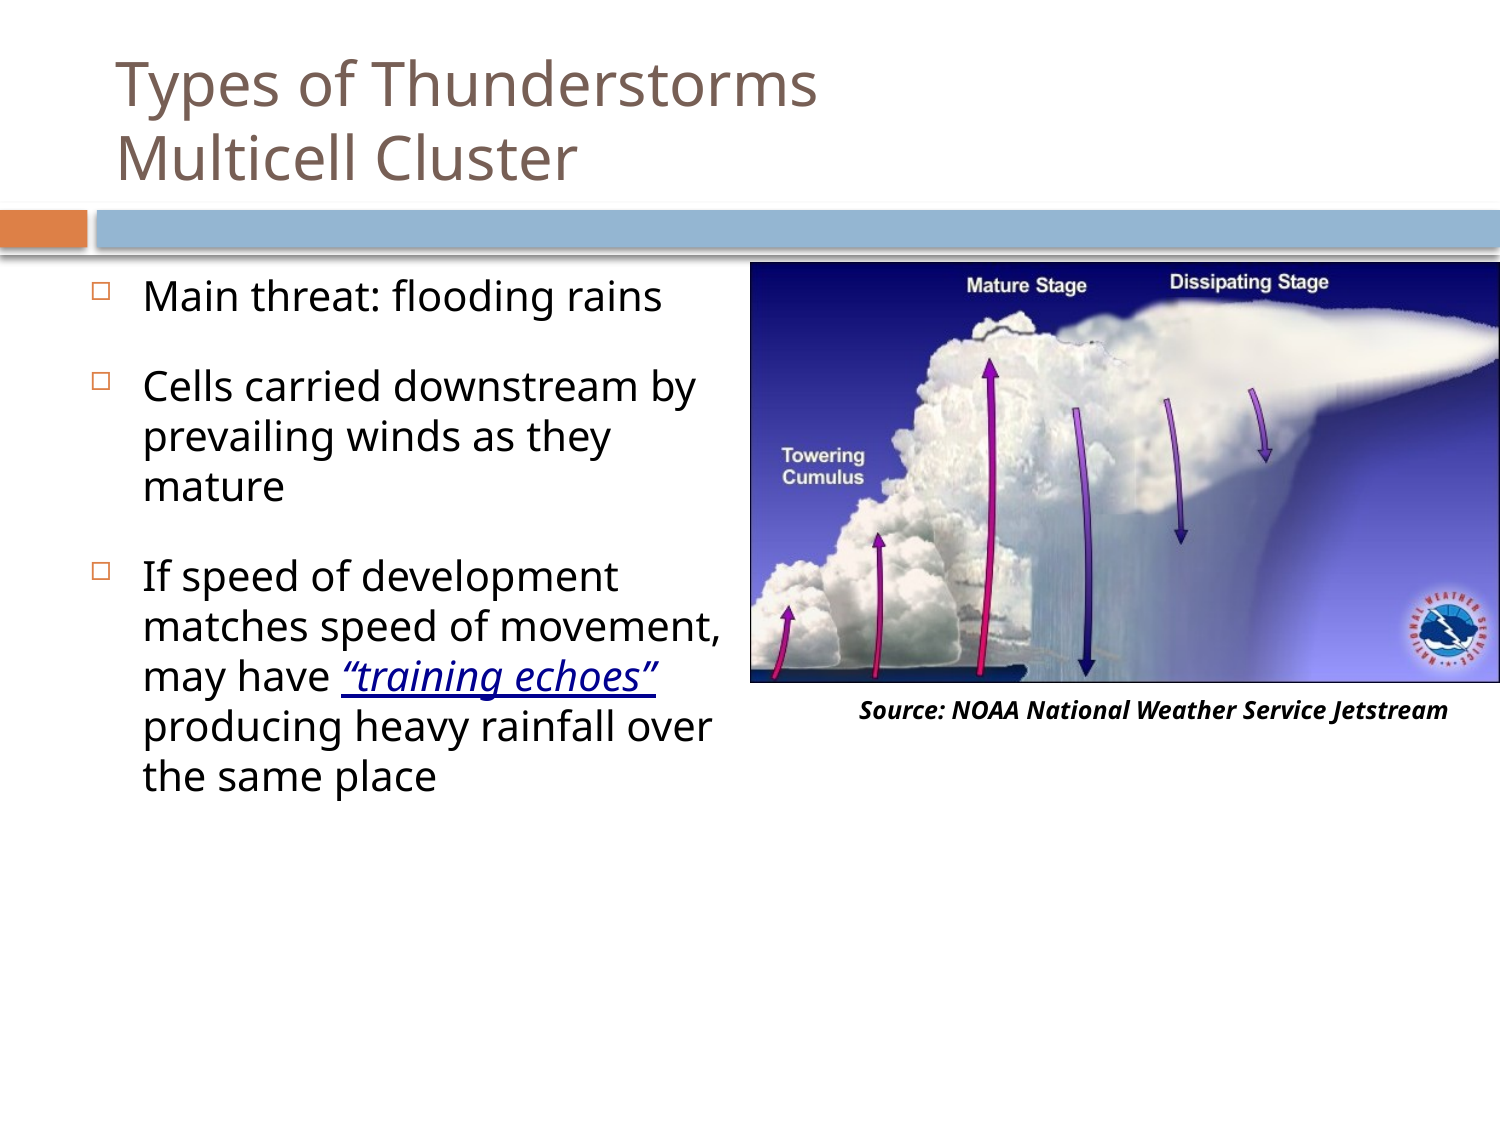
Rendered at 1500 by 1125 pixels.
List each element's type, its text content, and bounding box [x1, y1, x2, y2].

list Main threat: flooding rains Cells carried downstream by prevailing winds as they mature If speed of development matches speed of movement, may have “training echoes” producing heavy rainfall over the same place [75, 262, 750, 1100]
title Types of Thunderstorms Multicell Cluster [100, 37, 1438, 200]
picture [749, 262, 1500, 683]
text_box Source: NOAA National Weather Service Jetstream [844, 694, 1465, 733]
